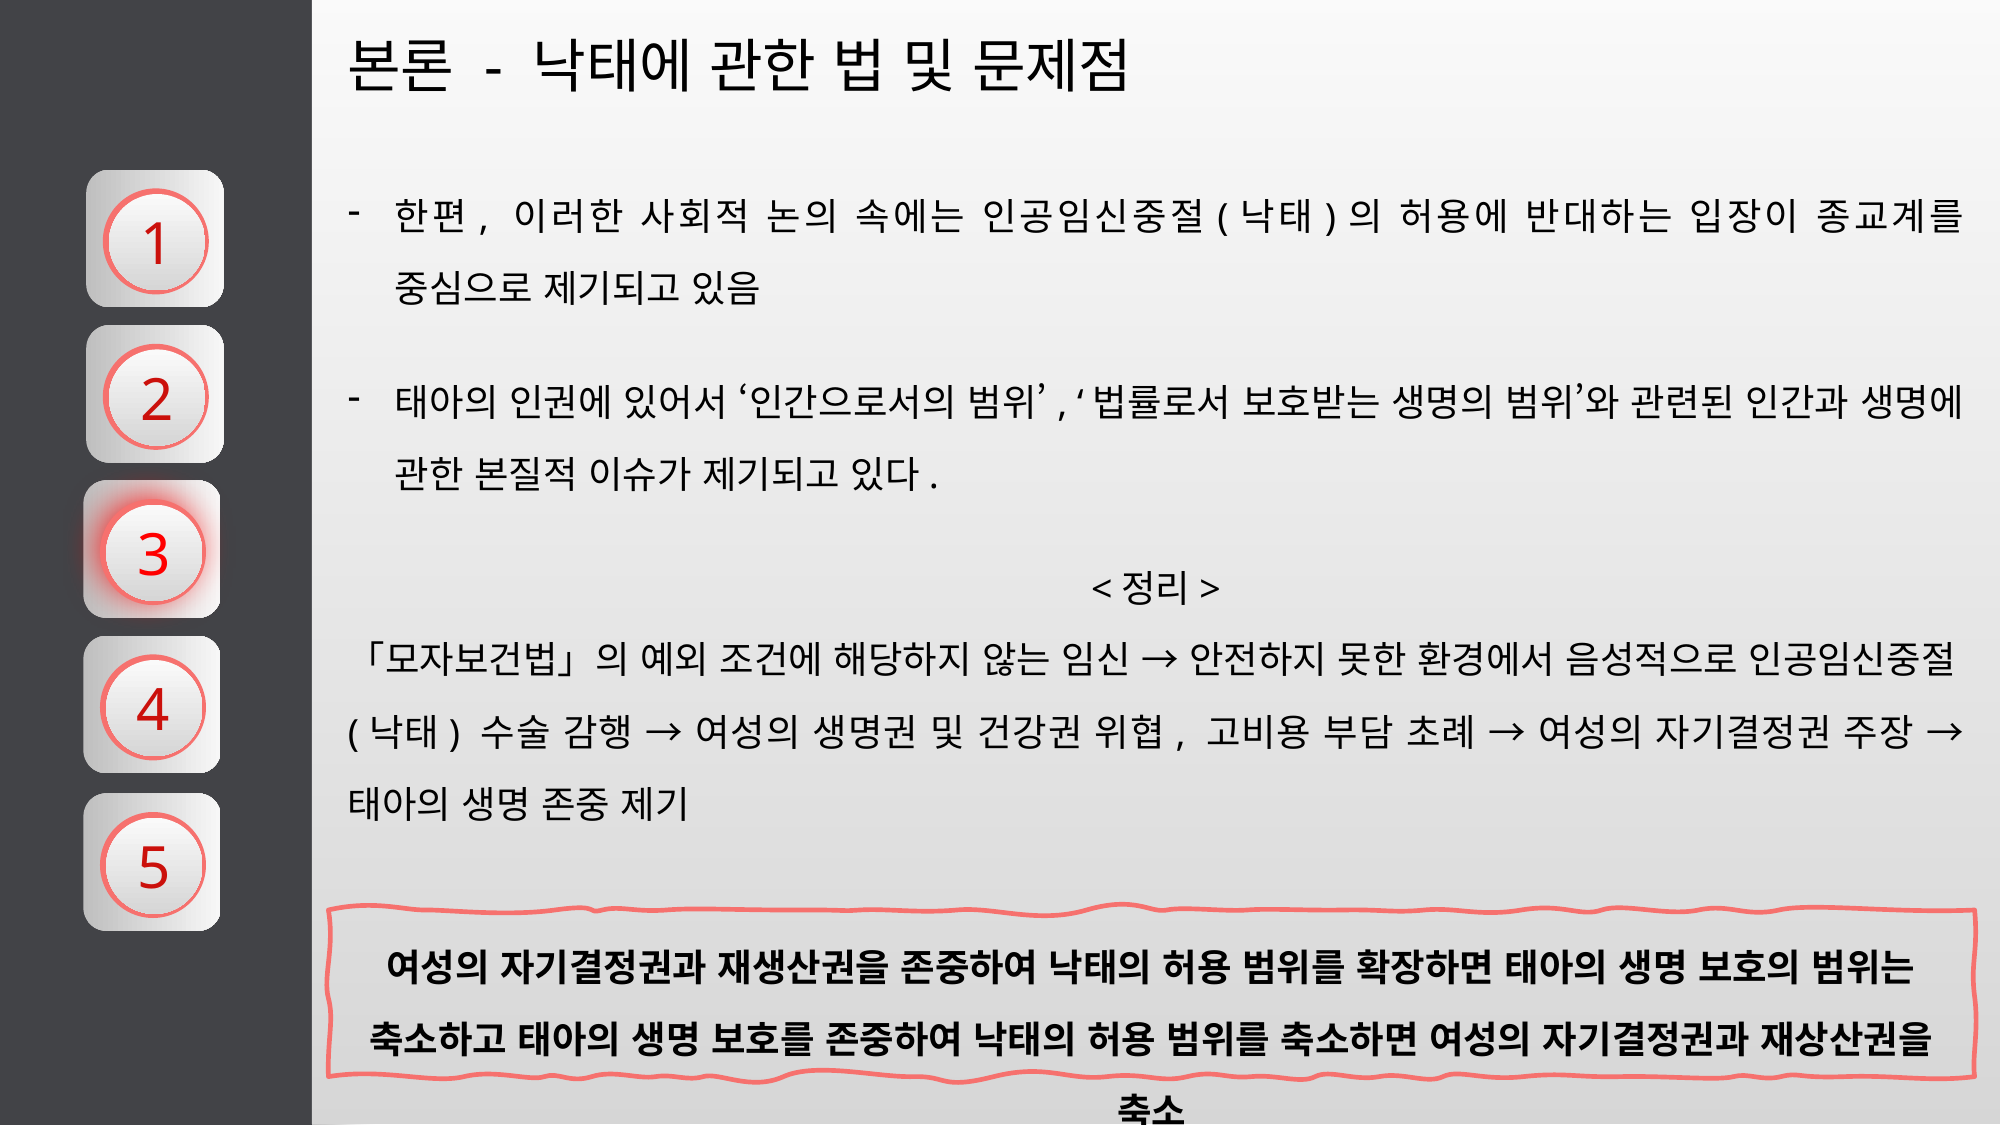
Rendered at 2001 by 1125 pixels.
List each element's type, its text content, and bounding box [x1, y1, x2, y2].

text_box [83, 169, 224, 931]
text_box 한편, 이러한 사회적 논의 속에는 인공임신중절(낙태)의 허용에 반대하는 입장이 종교계를 중심으로 제기되고 있음 태아의 인권에 있어서 ‘인간으로서의 범위’, ‘법률로서 보호받는 생명의 범위’와 관련된 인간과 생명에 관한 본질적 이슈가 제기되고 있다. <정리> 「모자보건법」의 예외 조건에 해당하지 않는 임신 → 안전하지 못한 환경에서 음성적으로 인공임신중절(낙태) 수술 감행 → 여성의 생명권 및 건강권 위협, 고비용 부담 초례 → 여성의 자기결정권 주장 → 태아의 생명 존중 제기 [333, 158, 1979, 833]
text_box 본론 - 낙태에 관한 법 및 문제점 [332, 22, 1185, 107]
text_box [311, 0, 2000, 1125]
text_box [0, 0, 311, 1125]
text_box 여성의 자기결정권과 재생산권을 존중하여 낙태의 허용 범위를 확장하면 태아의 생명 보호의 범위는 축소하고 태아의 생명 보호를 존중하여 낙태의 허용 범위를 축소하면 여성의 자기결정권과 재상산권을 축소 [324, 904, 1978, 1083]
